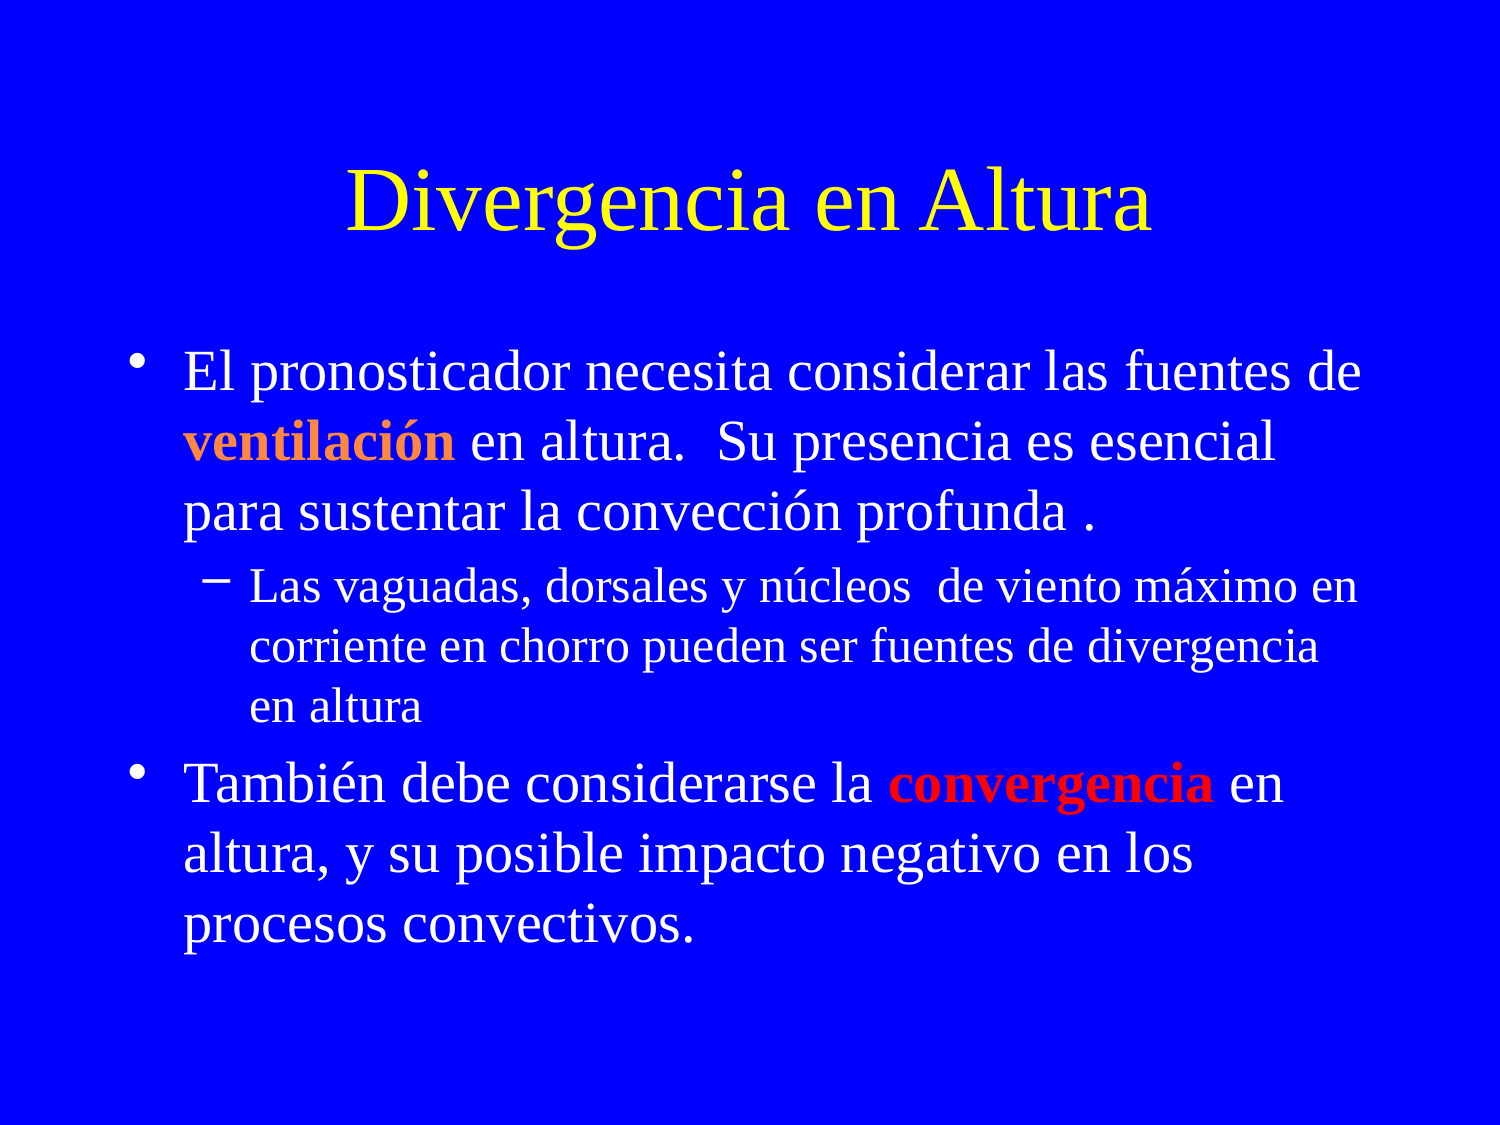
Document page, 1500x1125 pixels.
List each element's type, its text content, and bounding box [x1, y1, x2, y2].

list El pronosticador necesita considerar las fuentes de ventilación en altura. Su presencia es esencial para sustentar la convección profunda . Las vaguadas, dorsales y núcleos de viento máximo en corriente en chorro pueden ser fuentes de divergencia en altura También debe considerarse la convergencia en altura, y su posible impacto negativo en los procesos convectivos. [112, 324, 1388, 1000]
title Divergencia en Altura [112, 99, 1388, 288]
